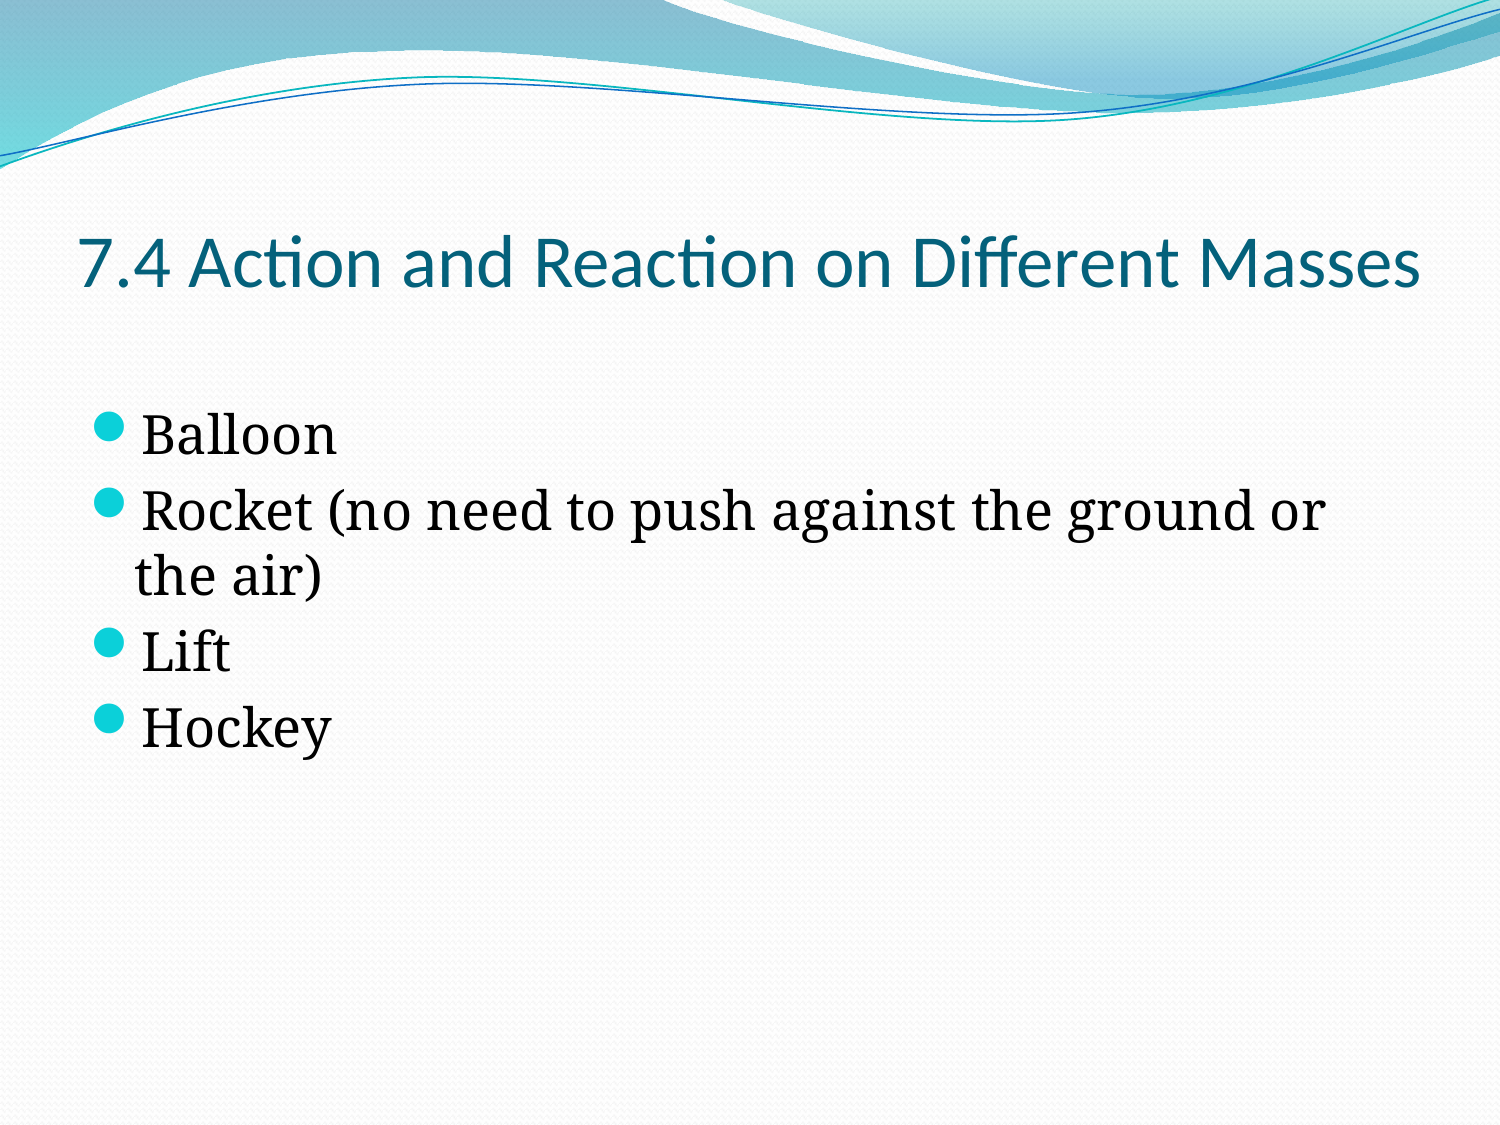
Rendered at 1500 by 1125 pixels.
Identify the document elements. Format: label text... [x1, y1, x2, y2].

list Balloon Rocket (no need to push against the ground or the air) Lift Hockey [75, 317, 1425, 1038]
title 7.4 Action and Reaction on Different Masses [75, 115, 1425, 303]
